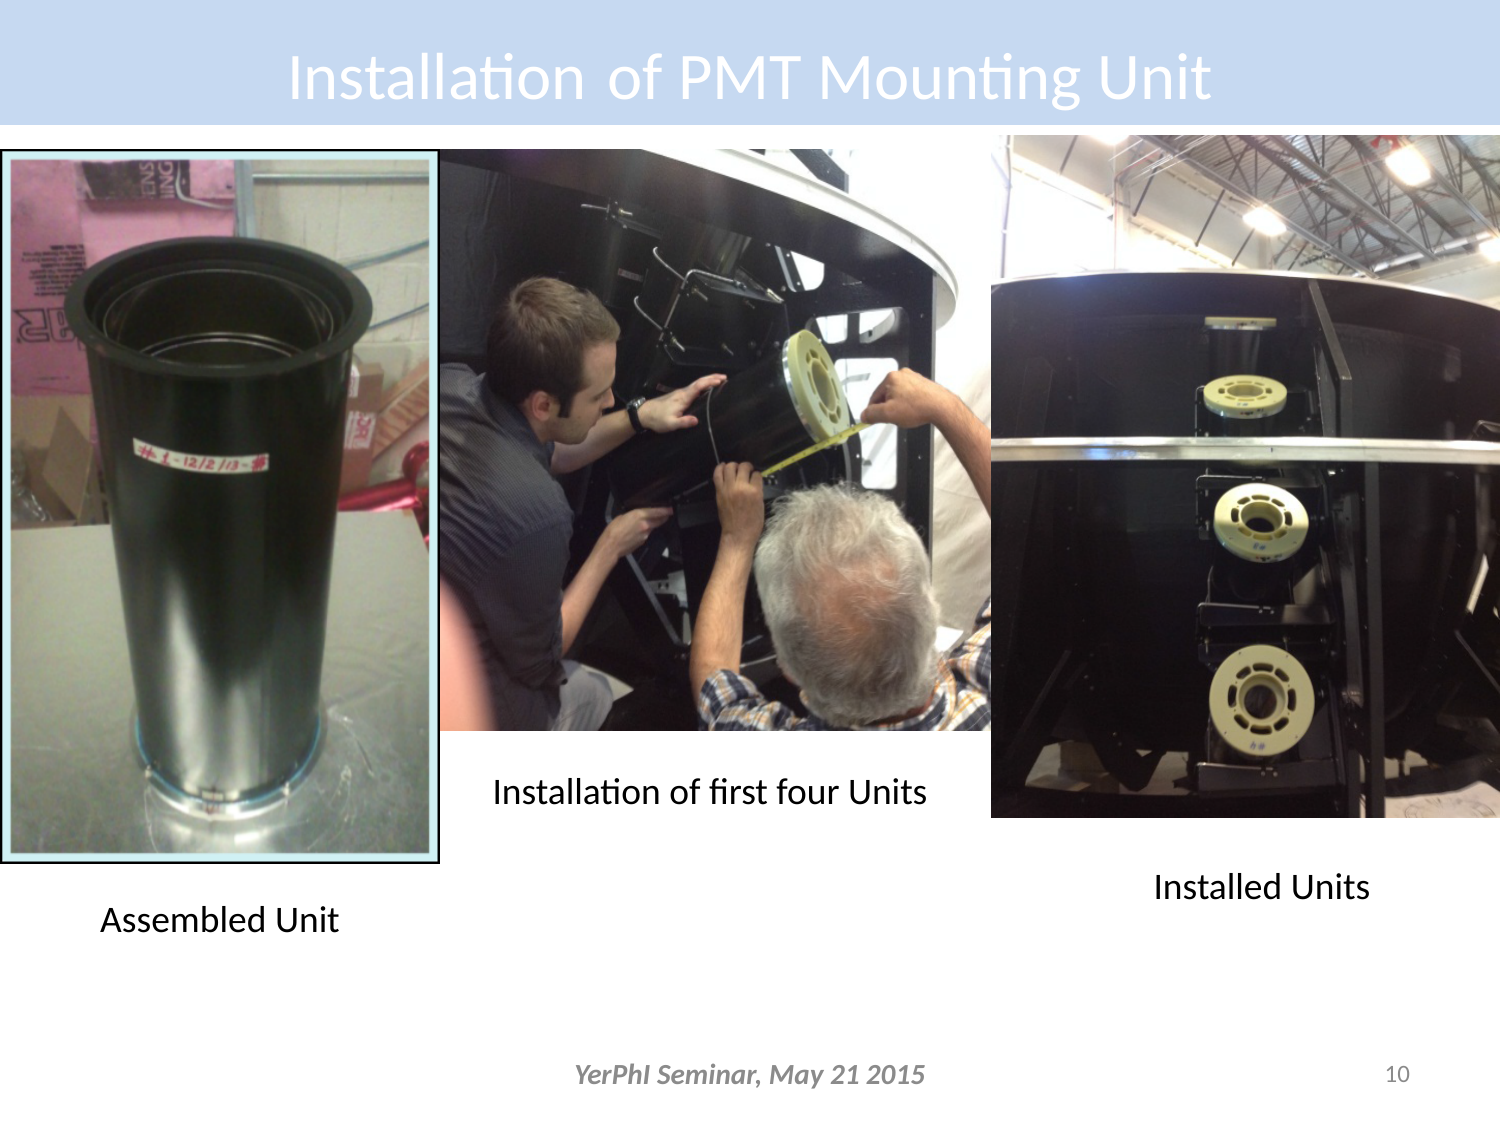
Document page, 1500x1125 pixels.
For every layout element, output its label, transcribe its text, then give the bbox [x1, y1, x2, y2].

picture [990, 135, 1500, 818]
footer YerPhI Seminar, May 21 2015 [512, 1042, 988, 1103]
title Installation of PMT Mounting Unit [0, 0, 1500, 125]
text_box Installed Units [1138, 855, 1386, 915]
slide_number 10 [1074, 1042, 1425, 1103]
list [441, 149, 985, 731]
text_box Installation of first four Units [477, 759, 943, 820]
picture [0, 149, 441, 864]
text_box Assembled Unit [85, 887, 356, 948]
